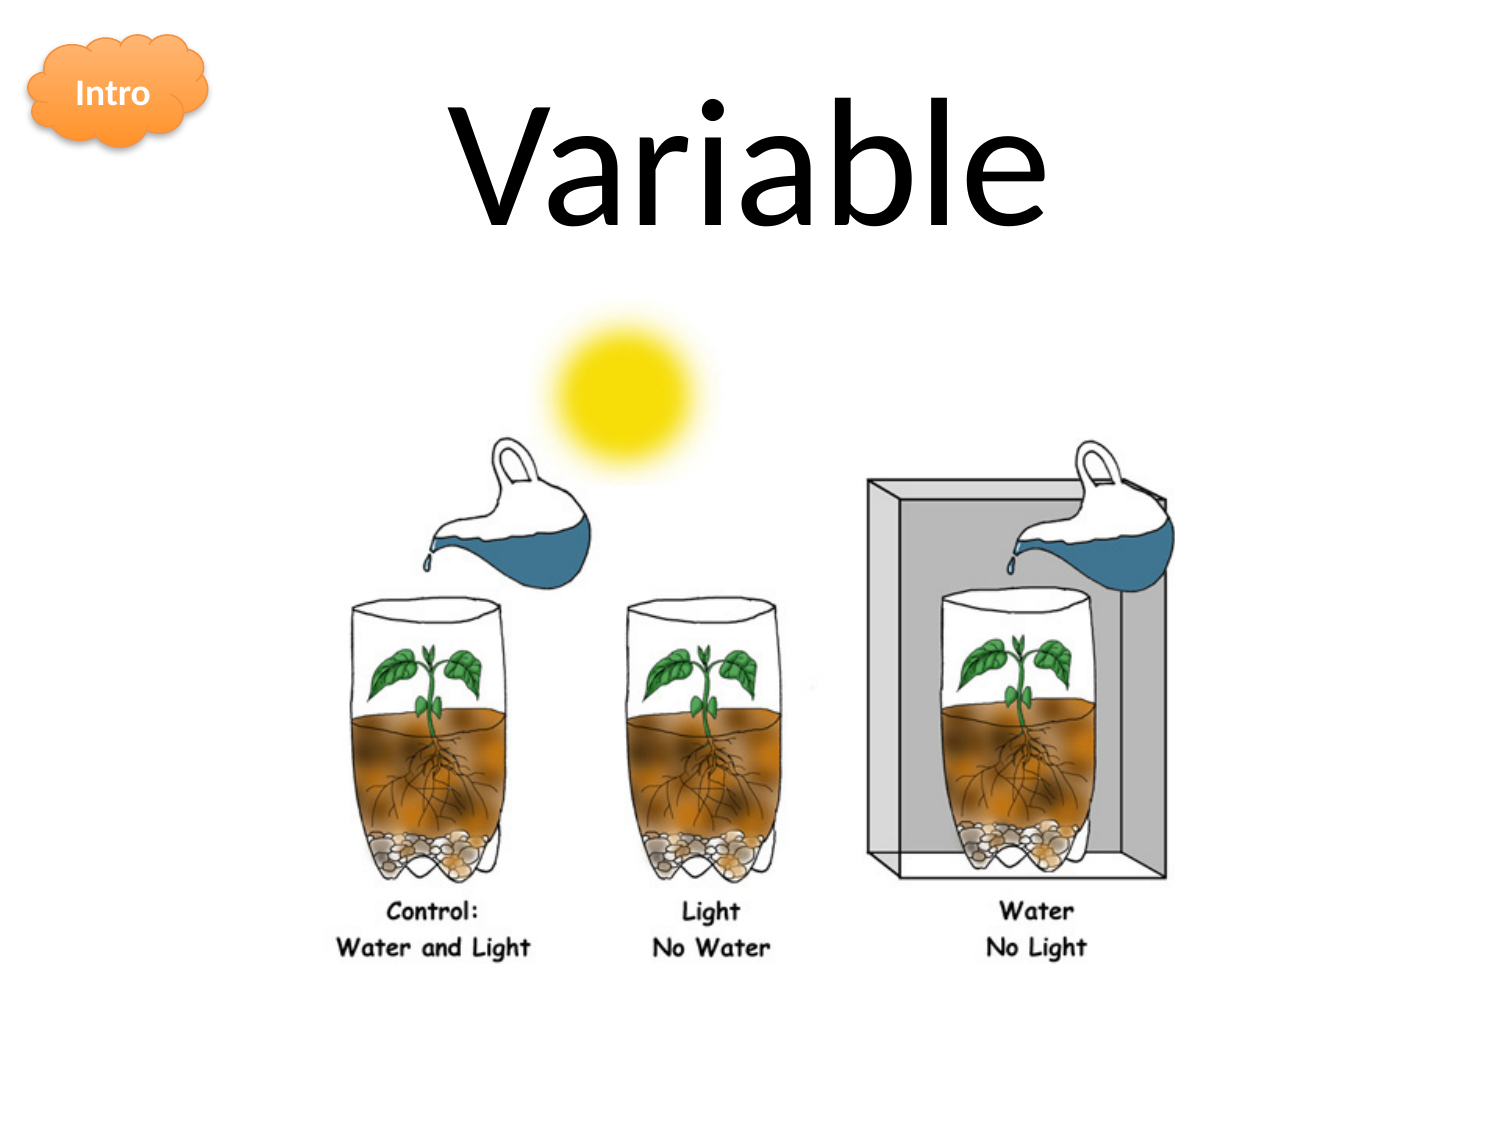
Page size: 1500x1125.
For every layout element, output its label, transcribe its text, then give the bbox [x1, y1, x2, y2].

picture [299, 300, 1176, 976]
text_box Variable [299, 34, 1200, 315]
text_box Intro [60, 60, 176, 121]
text_box [27, 34, 208, 148]
